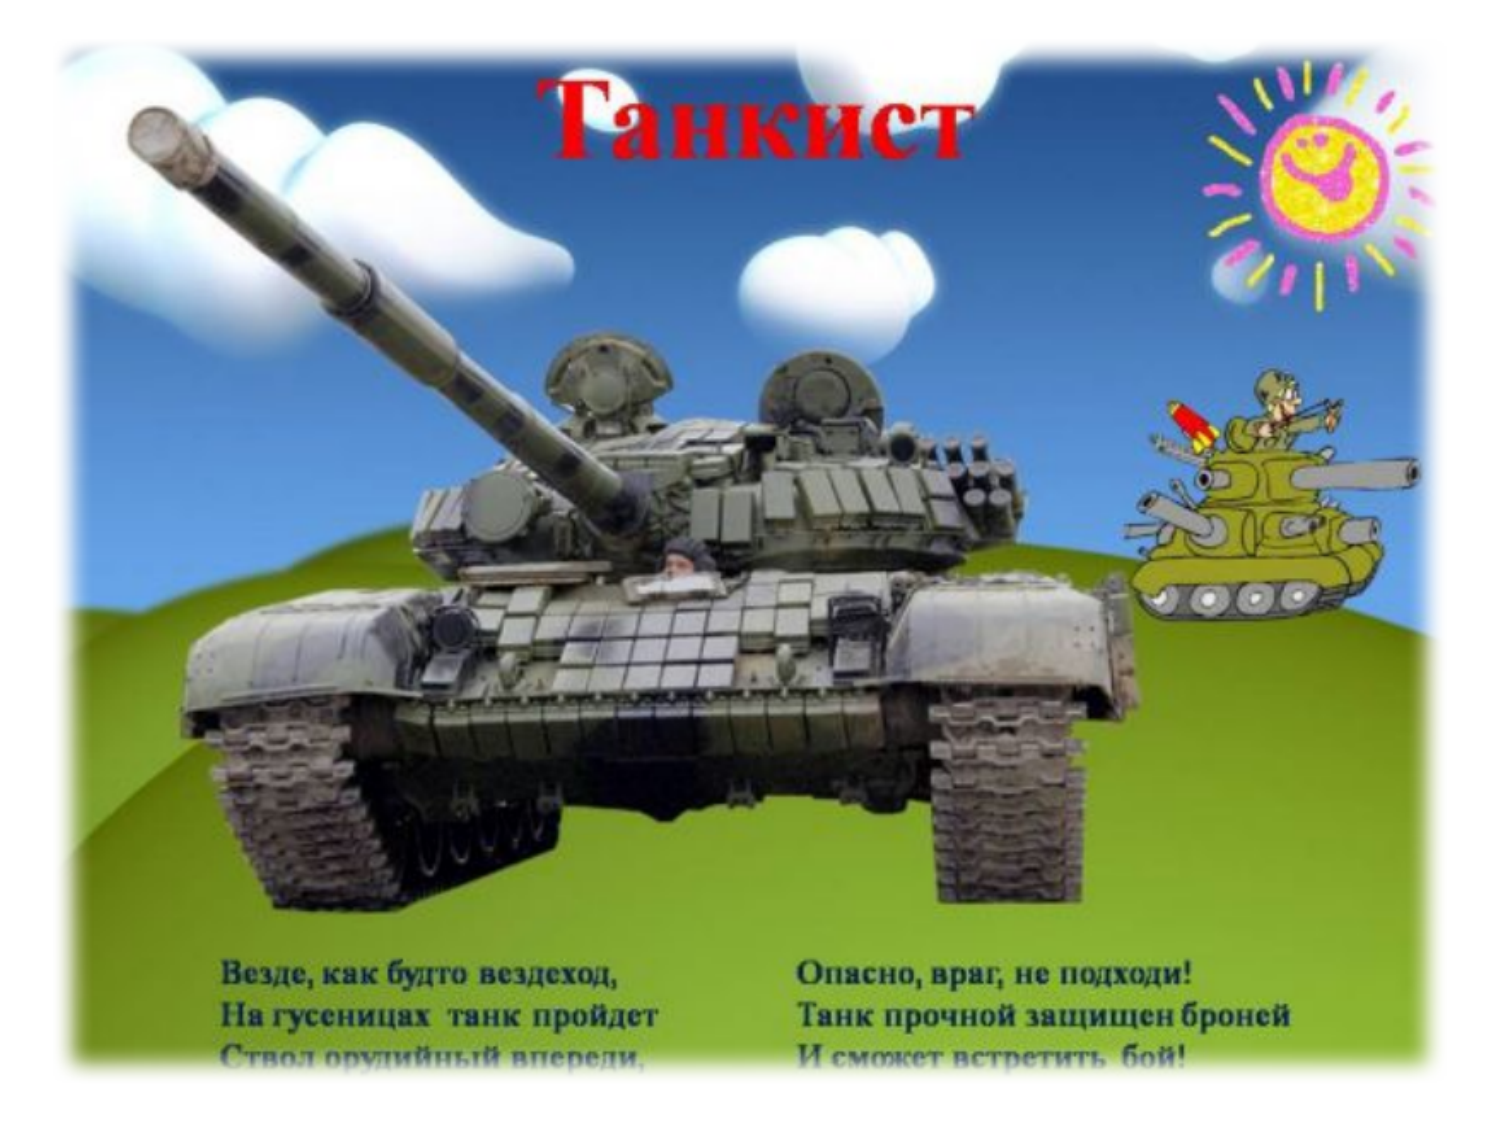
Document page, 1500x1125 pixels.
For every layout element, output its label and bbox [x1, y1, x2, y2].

picture [52, 39, 1448, 1086]
